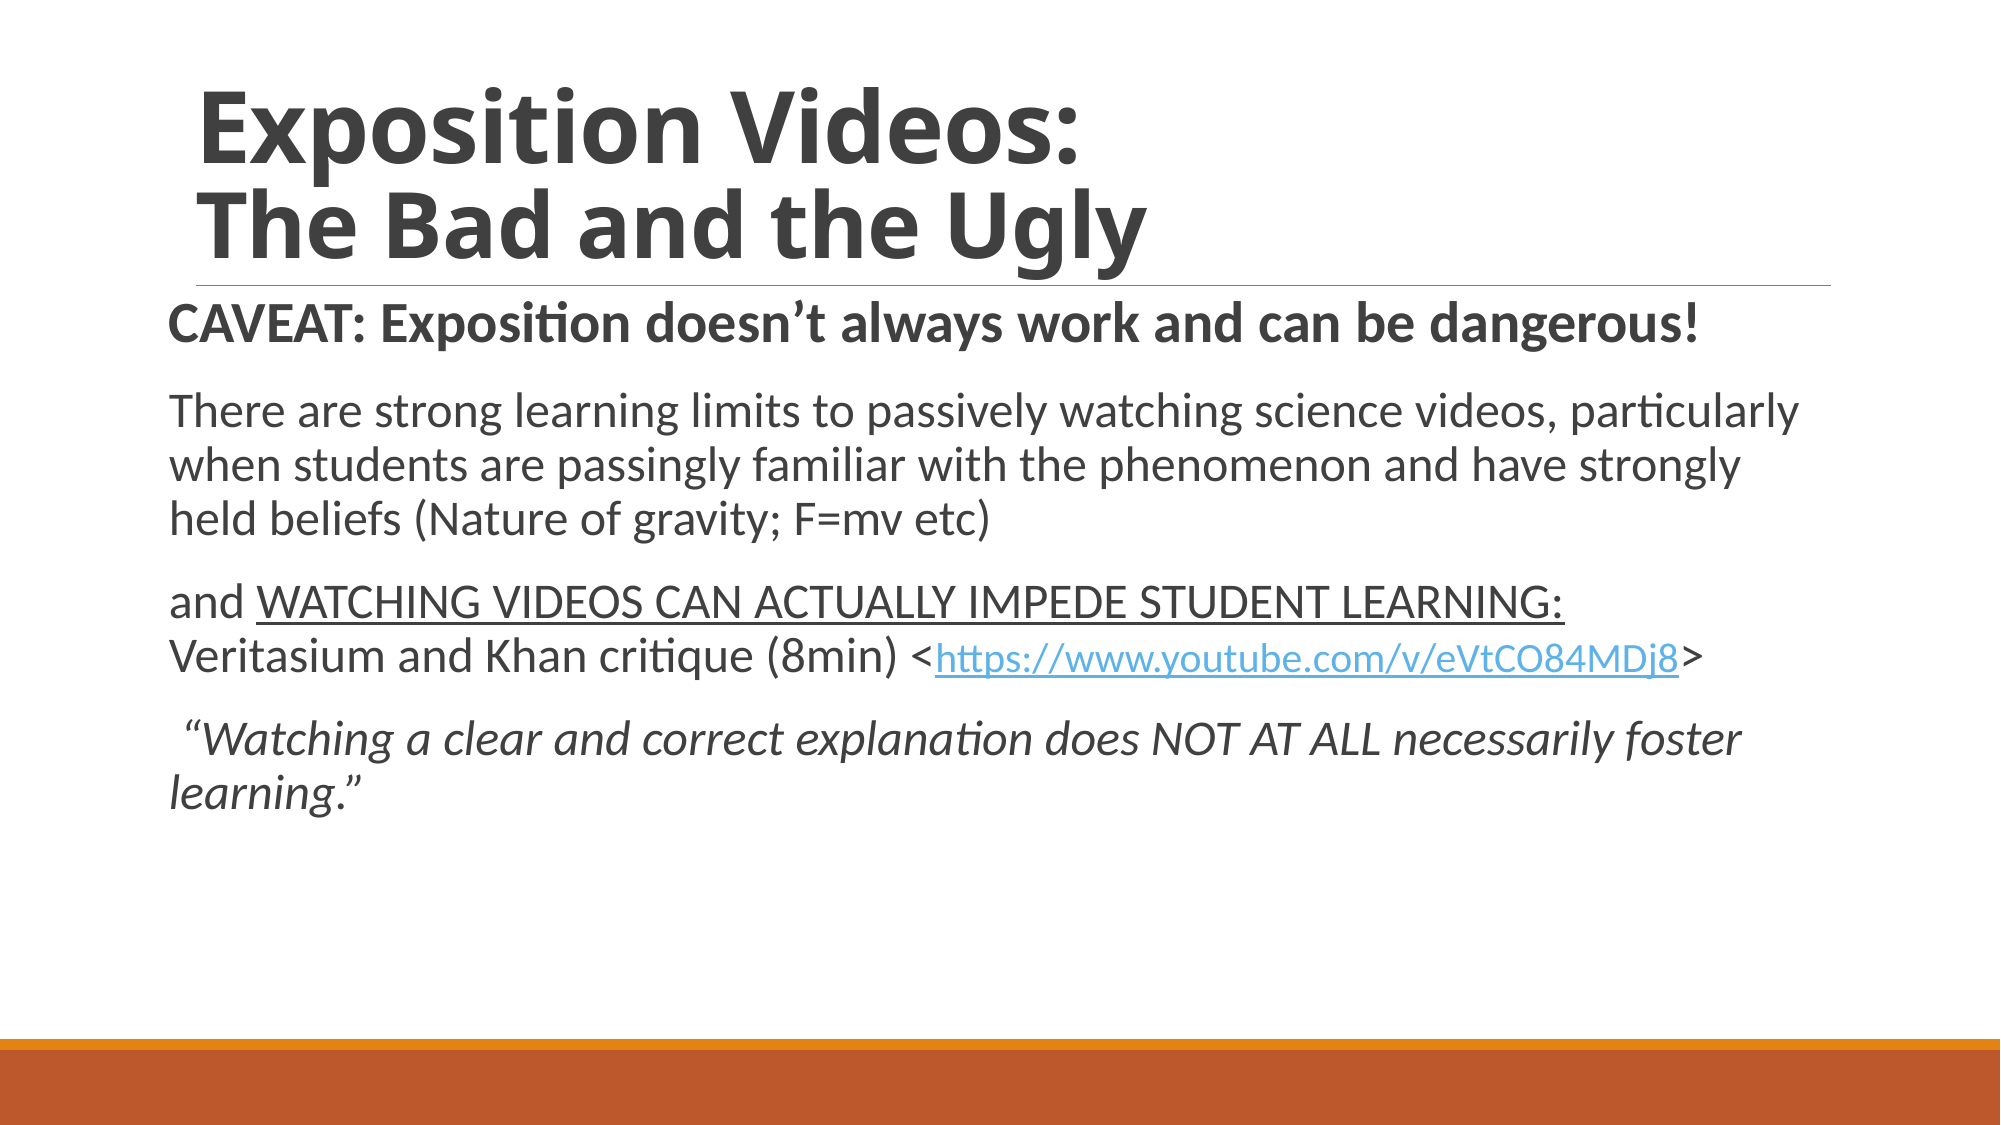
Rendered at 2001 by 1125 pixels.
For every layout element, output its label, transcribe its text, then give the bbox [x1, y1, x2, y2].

title Exposition Videos: The Bad and the Ugly [180, 47, 1830, 284]
list CAVEAT: Exposition doesn’t always work and can be dangerous! There are strong learning limits to passively watching science videos, particularly when students are passingly familiar with the phenomenon and have strongly held beliefs (Nature of gravity; F=mv etc) and WATCHING VIDEOS CAN ACTUALLY IMPEDE STUDENT LEARNING: Veritasium and Khan critique (8min) <https://www.youtube.com/v/eVtCO84MDj8> “Watching a clear and correct explanation does NOT AT ALL necessarily foster learning.” [153, 284, 1834, 996]
